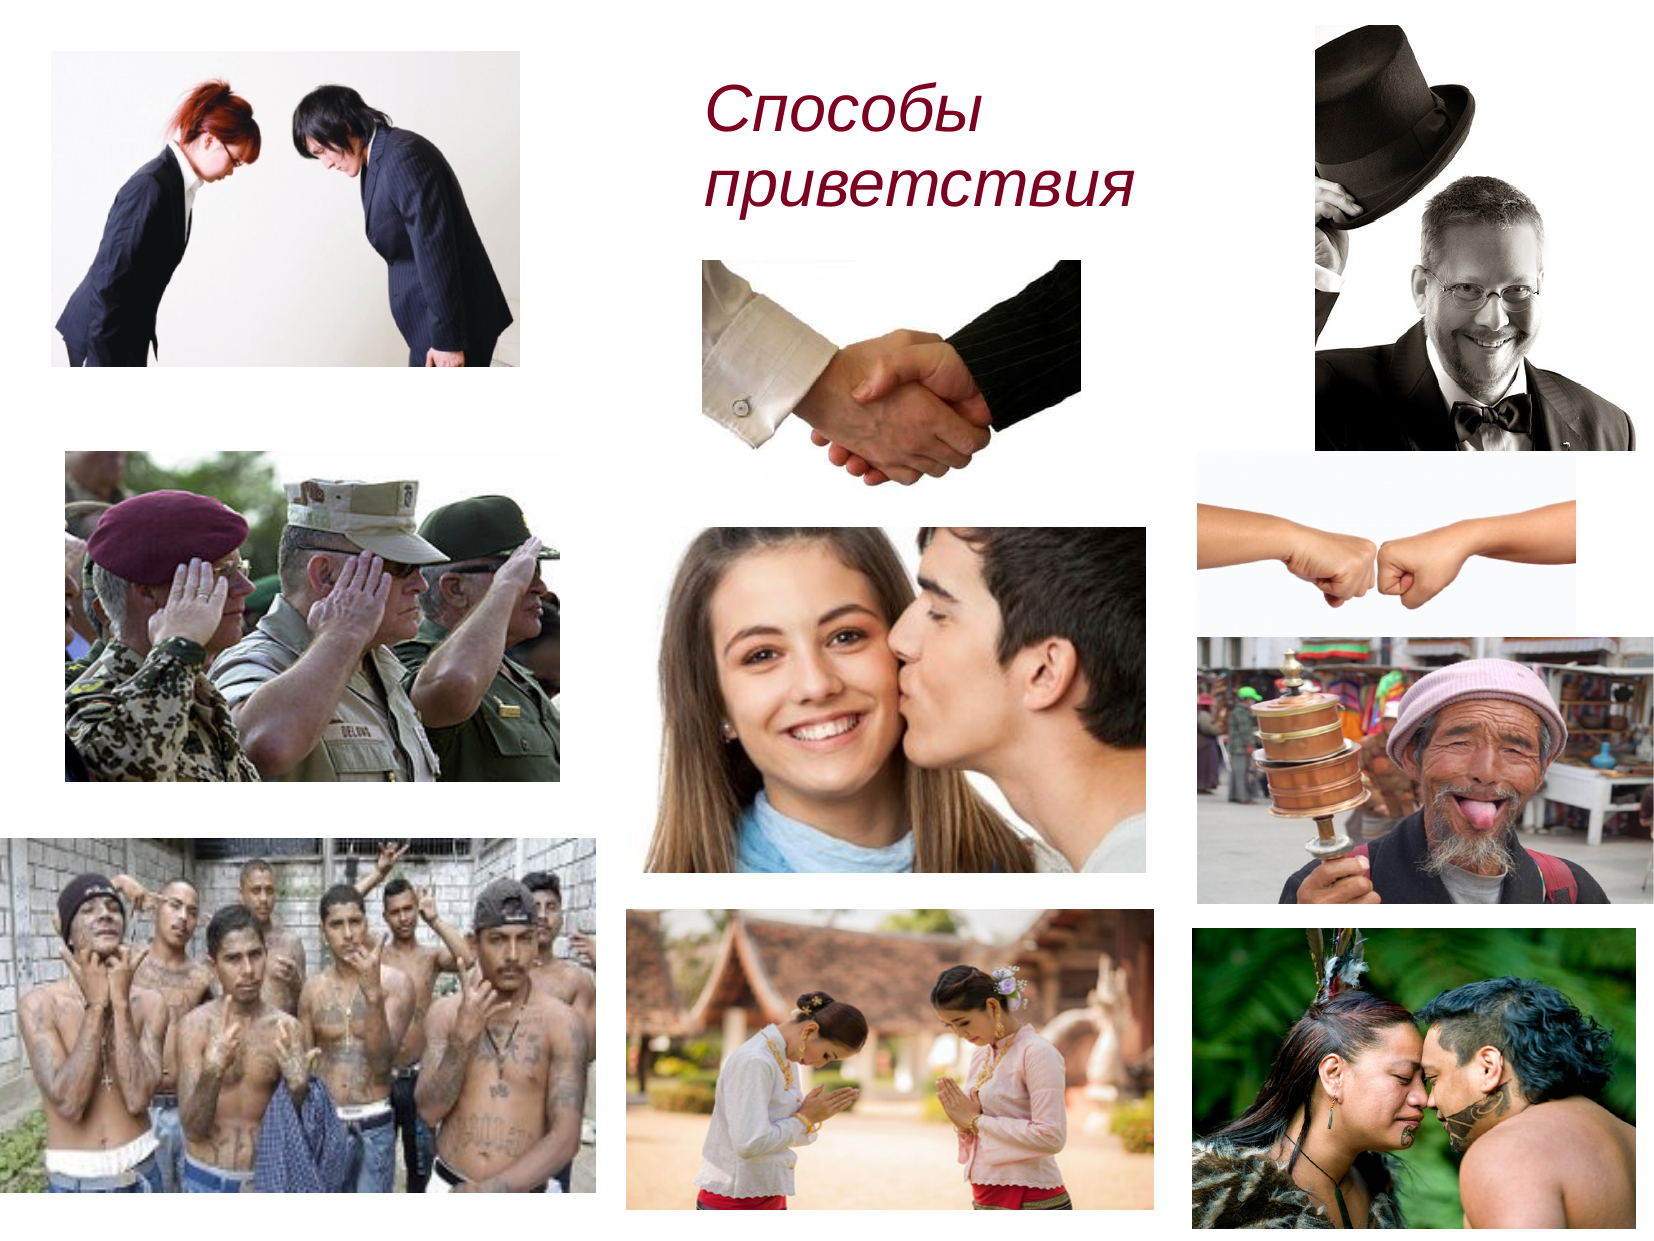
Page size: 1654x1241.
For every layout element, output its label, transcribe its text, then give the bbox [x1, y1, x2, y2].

text_box Способы приветствия [690, 65, 1276, 245]
picture [51, 51, 520, 367]
picture [0, 838, 596, 1193]
picture [64, 451, 560, 782]
picture [628, 260, 1146, 873]
picture [1192, 928, 1636, 1229]
picture [1197, 25, 1654, 904]
picture [625, 909, 1154, 1210]
